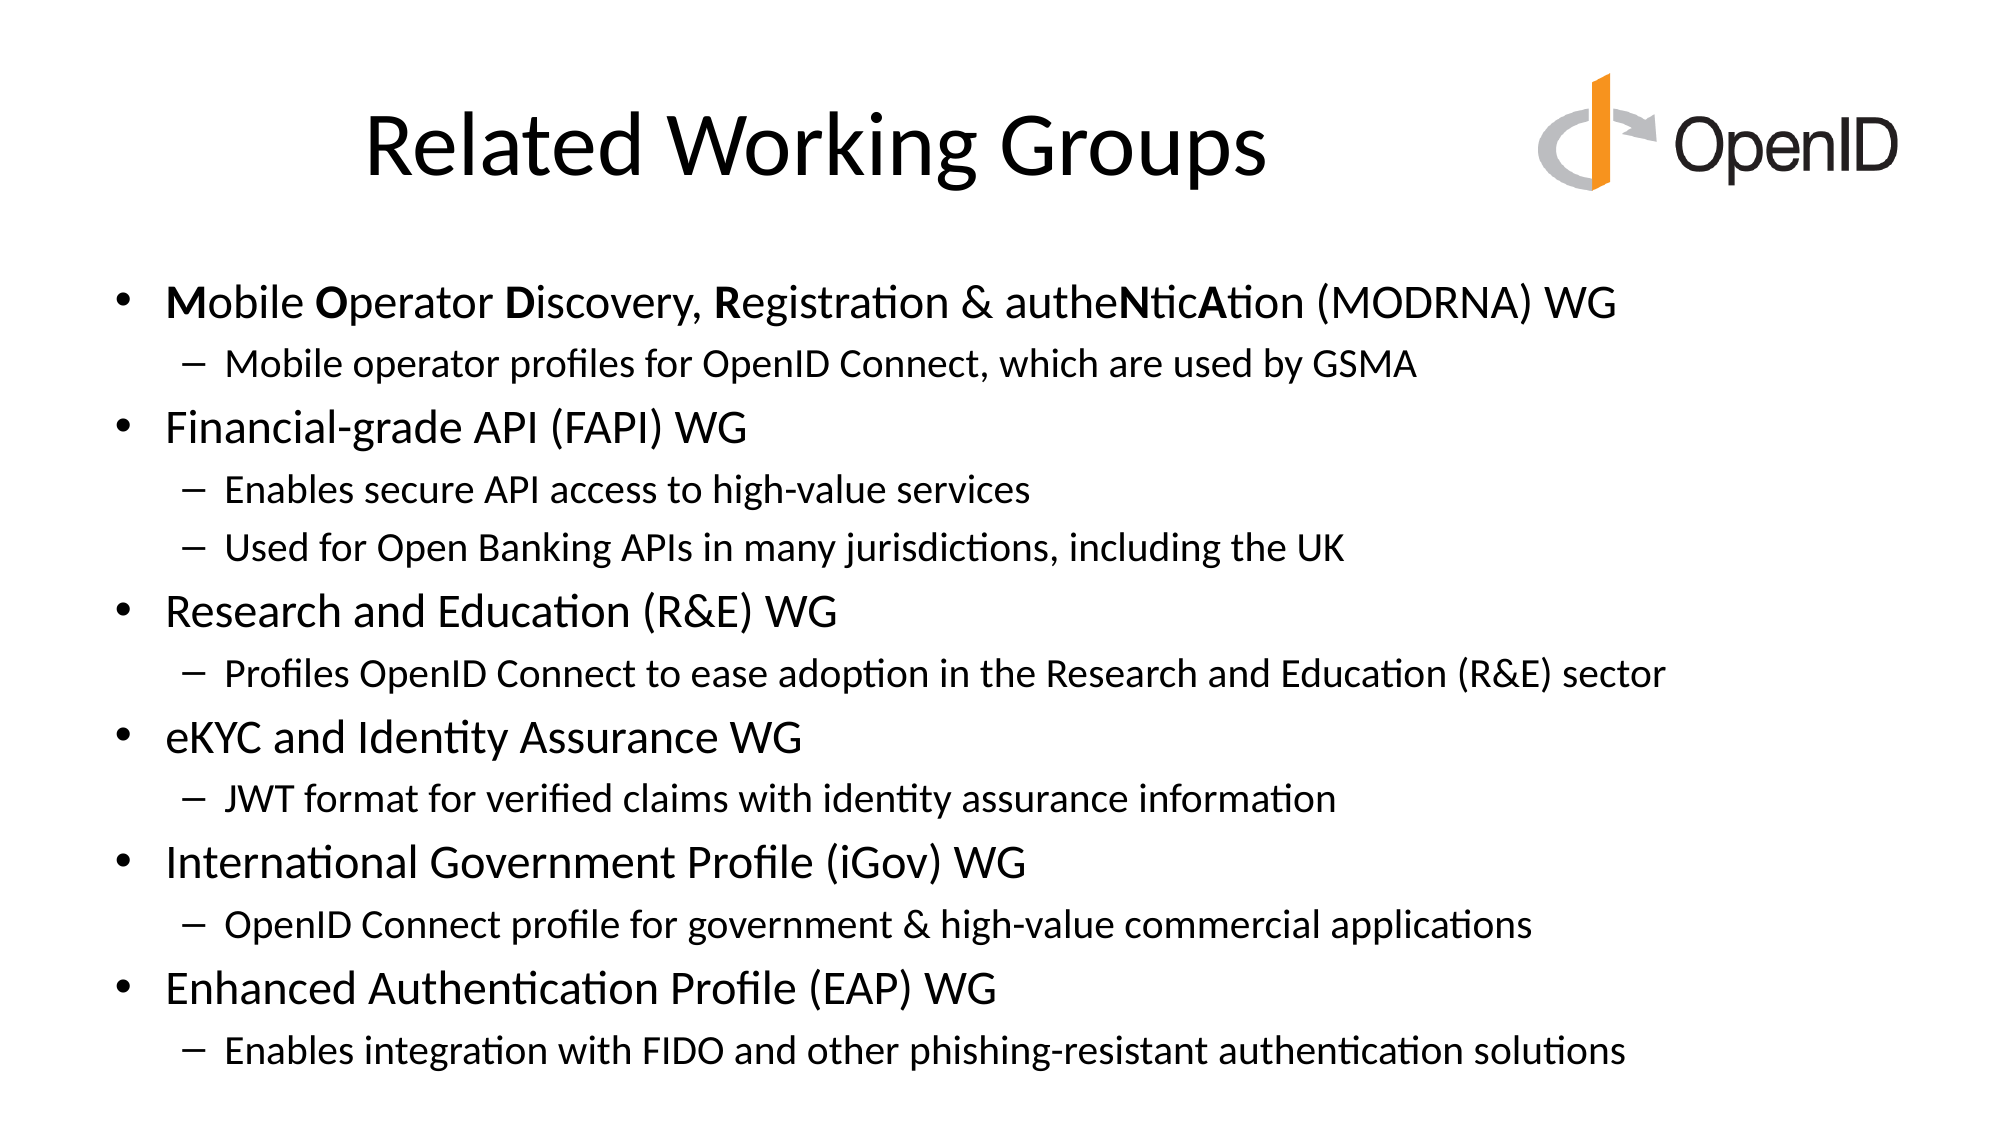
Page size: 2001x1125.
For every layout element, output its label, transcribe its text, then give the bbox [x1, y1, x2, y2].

list Mobile Operator Discovery, Registration & autheNticAtion (MODRNA) WG Mobile operator profiles for OpenID Connect, which are used by GSMA Financial-grade API (FAPI) WG Enables secure API access to high-value services Used for Open Banking APIs in many jurisdictions, including the UK Research and Education (R&E) WG Profiles OpenID Connect to ease adoption in the Research and Education (R&E) sector eKYC and Identity Assurance WG JWT format for verified claims with identity assurance information International Government Profile (iGov) WG OpenID Connect profile for government & high-value commercial applications Enhanced Authentication Profile (EAP) WG Enables integration with FIDO and other phishing-resistant authentication solutions [99, 262, 1900, 1080]
picture [1534, 49, 1931, 229]
title Related Working Groups [99, 45, 1534, 233]
